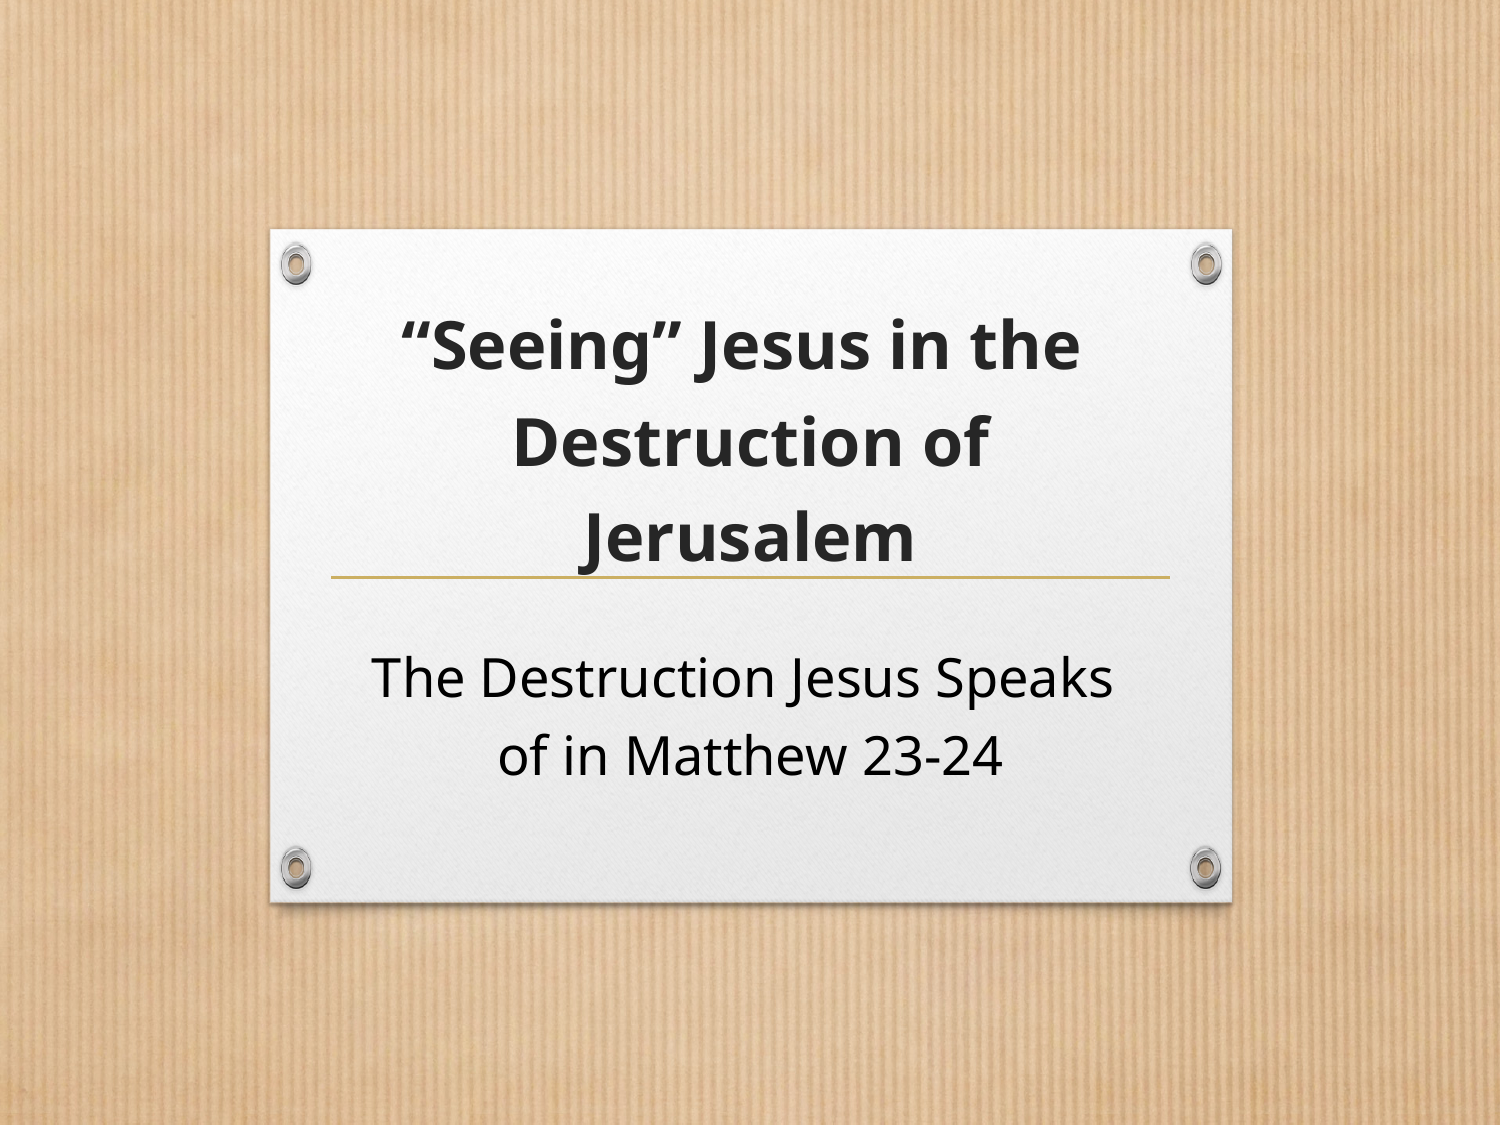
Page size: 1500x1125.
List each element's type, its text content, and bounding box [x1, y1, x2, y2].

picture [0, 0, 1500, 1125]
subtitle The Destruction Jesus Speaks of in Matthew 23-24 [331, 600, 1170, 817]
title “Seeing” Jesus in the Destruction of Jerusalem [331, 306, 1170, 556]
